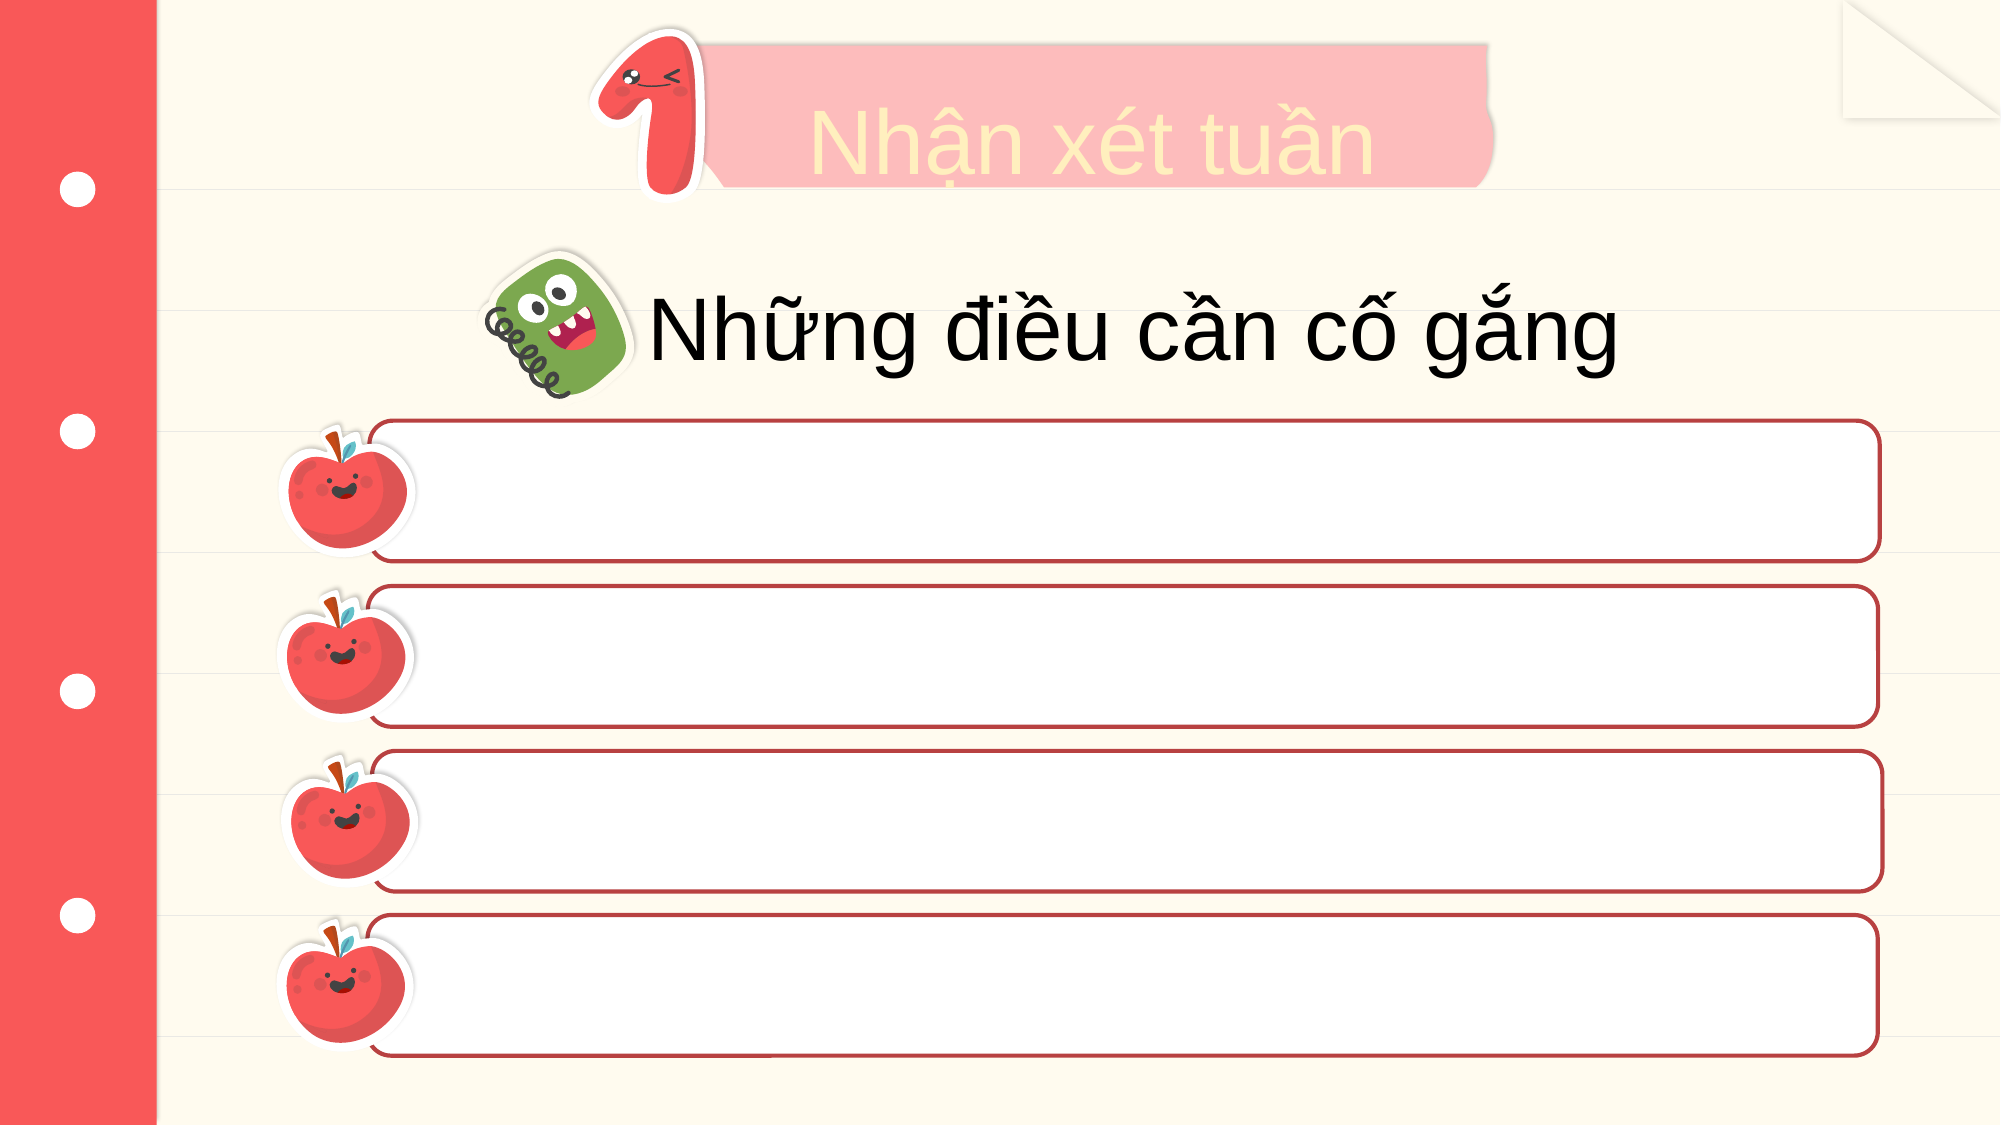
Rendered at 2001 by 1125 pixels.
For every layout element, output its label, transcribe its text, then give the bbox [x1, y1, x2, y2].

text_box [272, 420, 1880, 562]
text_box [588, 28, 706, 204]
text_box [270, 914, 1879, 1056]
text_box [275, 750, 1883, 892]
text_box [271, 585, 1879, 727]
title Nhận xét tuần [675, 17, 1511, 213]
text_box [474, 250, 1841, 408]
